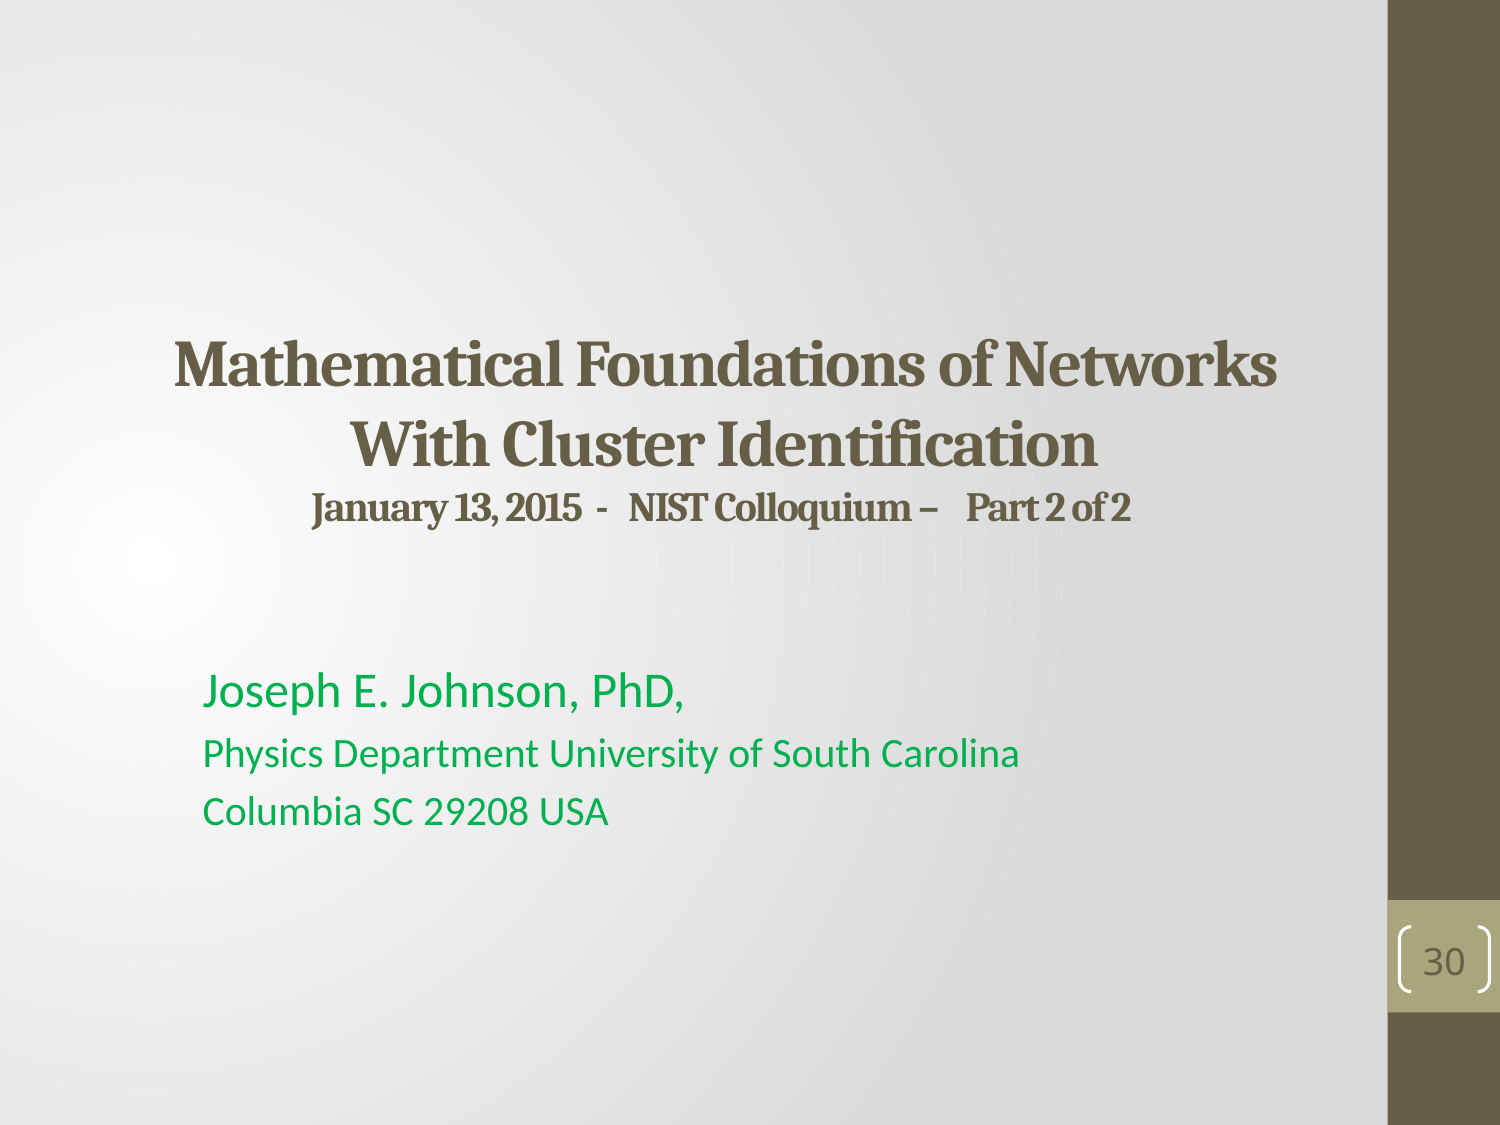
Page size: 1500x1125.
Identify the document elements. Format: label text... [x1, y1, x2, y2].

subtitle Joseph E. Johnson, PhD, Physics Department University of South Carolina Columbia SC 29208 USA [187, 650, 1313, 925]
slide_number 30 [1397, 925, 1492, 994]
title Mathematical Foundations of Networks With Cluster Identification January 13, 2015 - NIST Colloquium – Part 2 of 2 [87, 224, 1363, 538]
